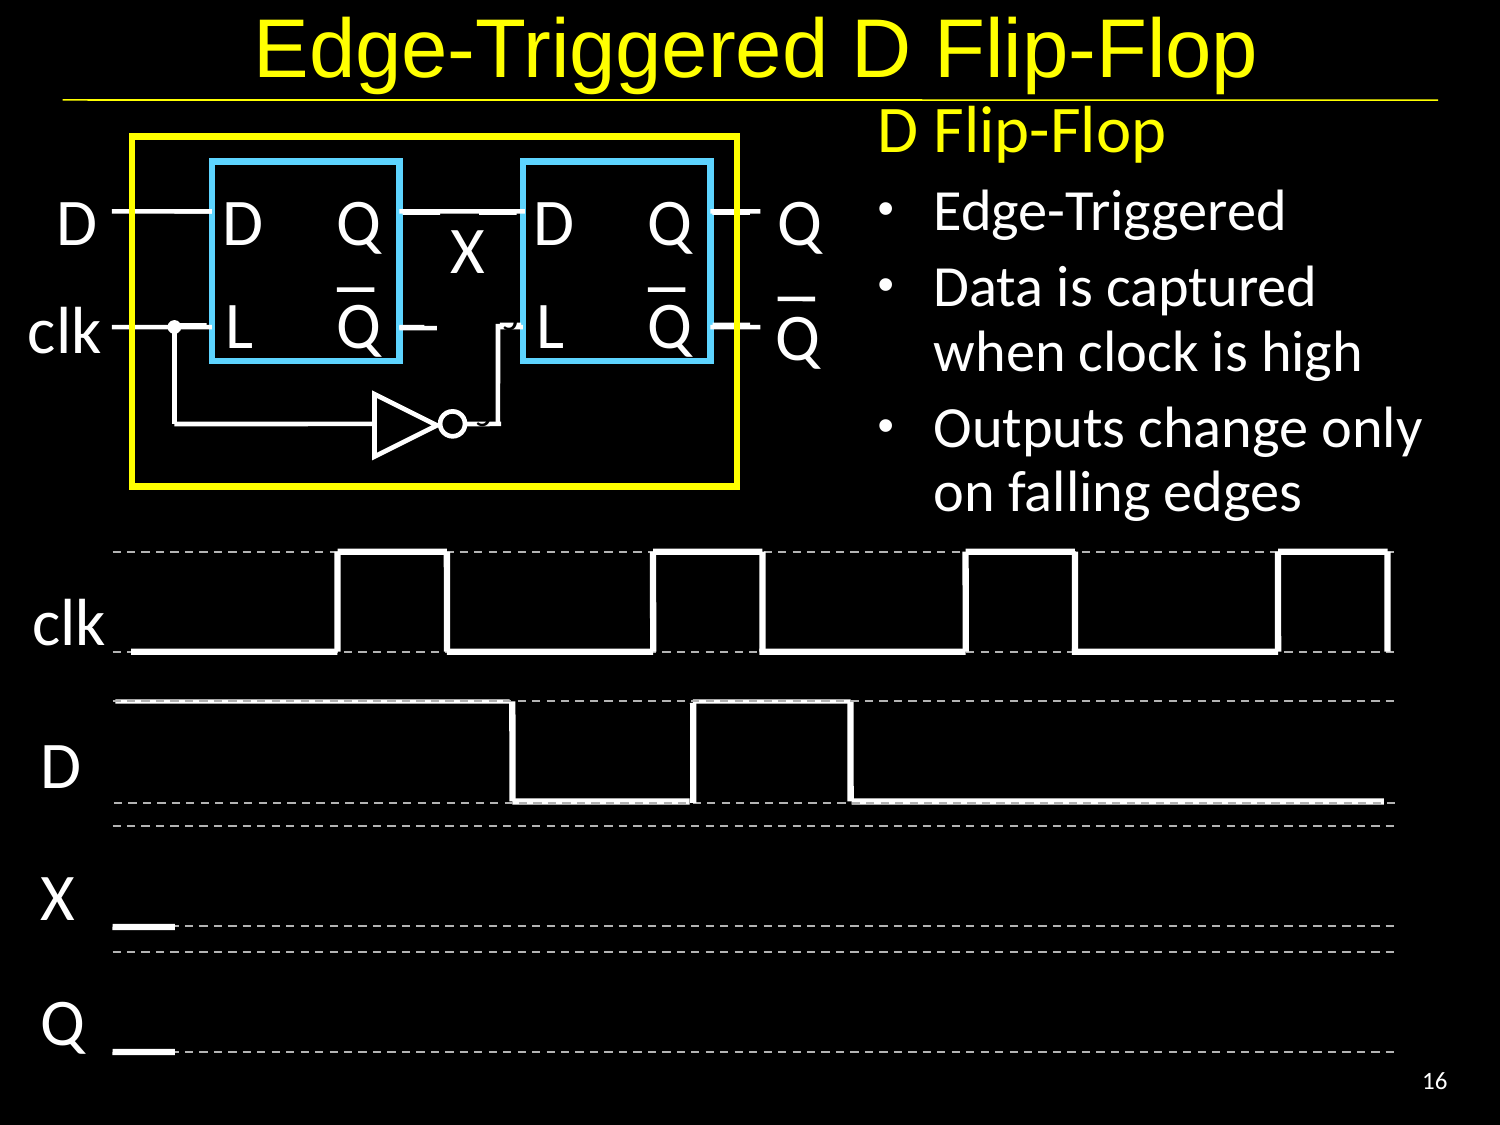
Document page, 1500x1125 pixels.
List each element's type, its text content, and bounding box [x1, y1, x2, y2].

list D Flip-Flop Edge-Triggered Data is captured when clock is high Outputs change only on falling edges [862, 86, 1463, 574]
text_box clk [17, 558, 122, 666]
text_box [12, 136, 838, 487]
text_box Q [25, 958, 101, 1066]
text_box X [25, 833, 91, 941]
text_box D [25, 701, 97, 809]
title Edge-Triggered D Flip-Flop [62, 0, 1450, 88]
